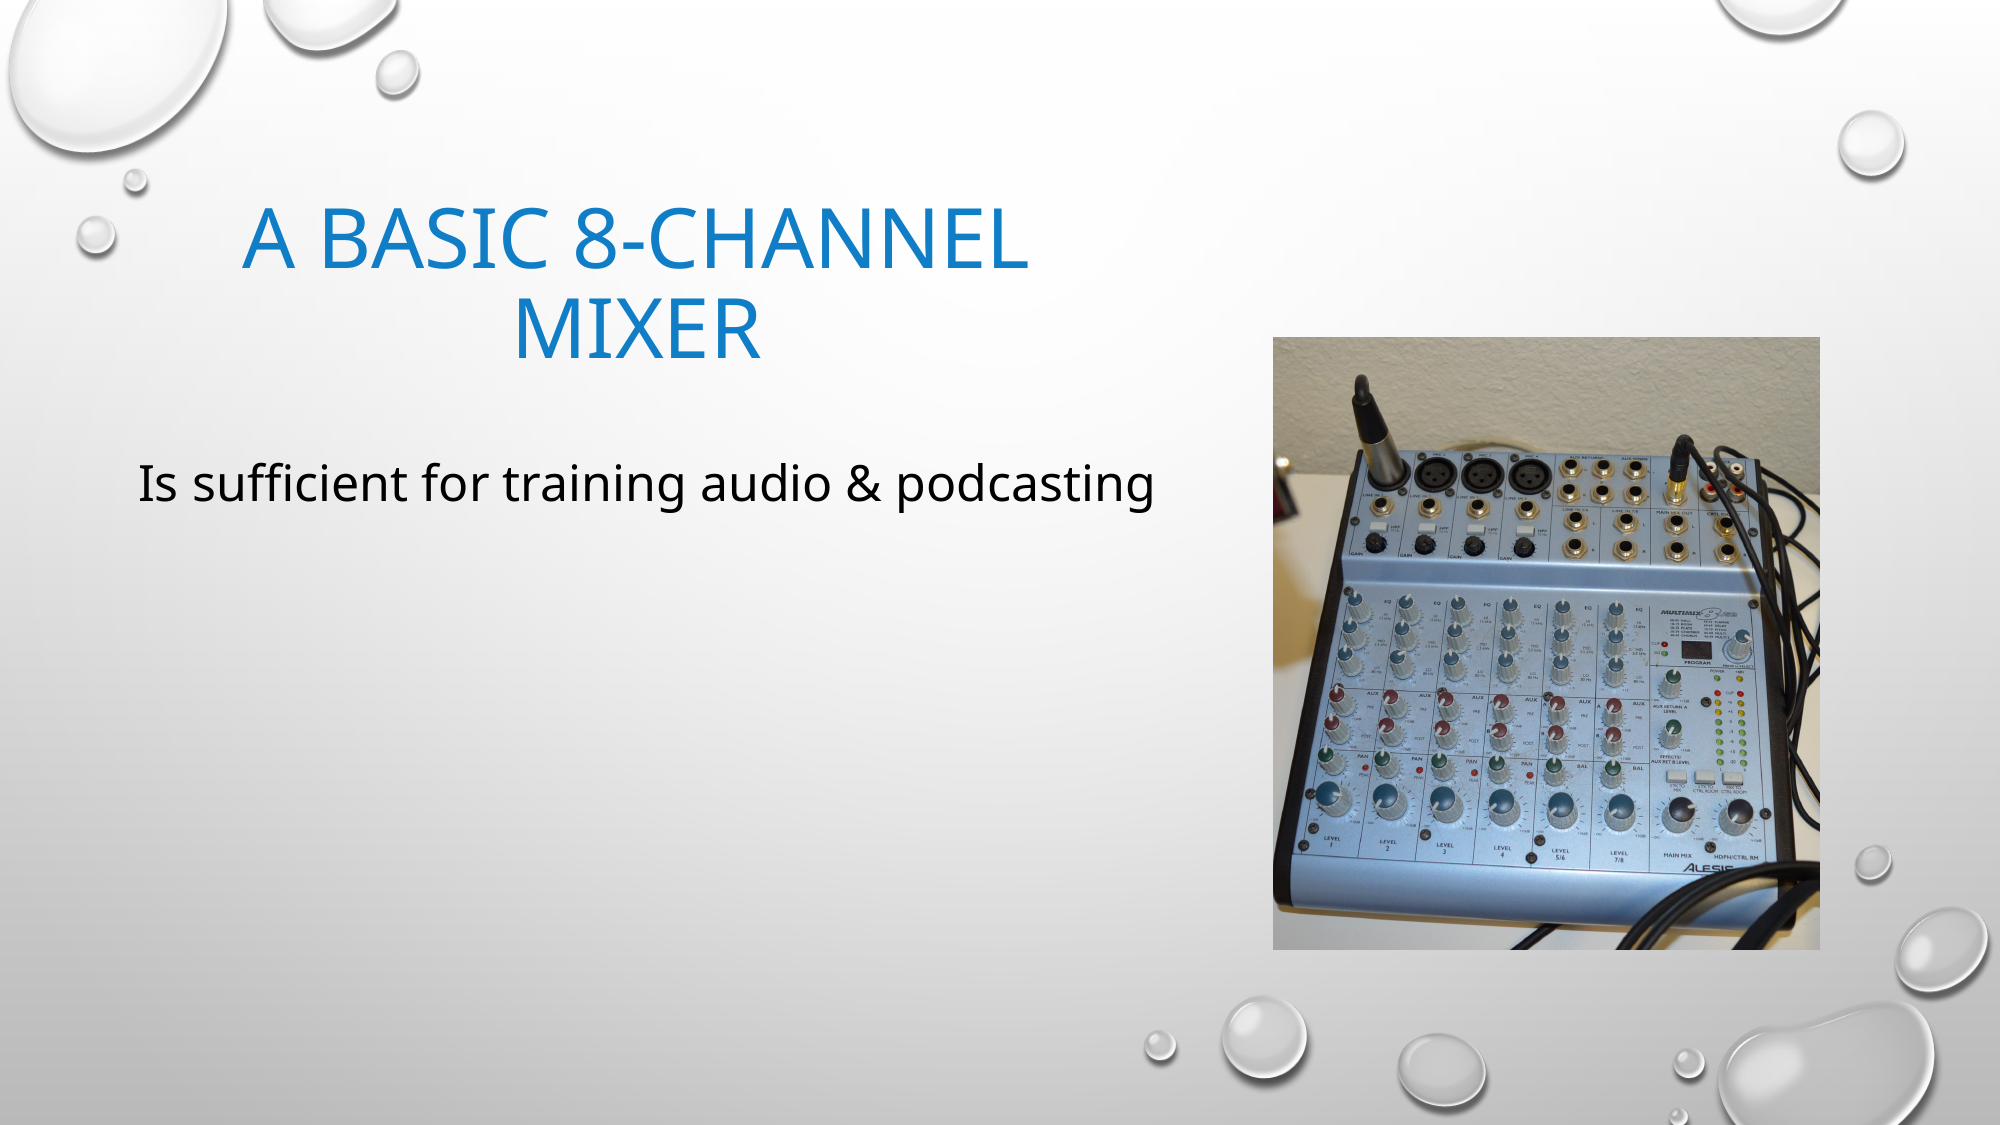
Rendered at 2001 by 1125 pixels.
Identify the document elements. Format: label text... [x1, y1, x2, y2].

picture [0, 0, 2000, 1125]
title A basic 8-channel mixer [149, 99, 1124, 384]
list Is sufficient for training audio & podcasting [34, 431, 1260, 950]
